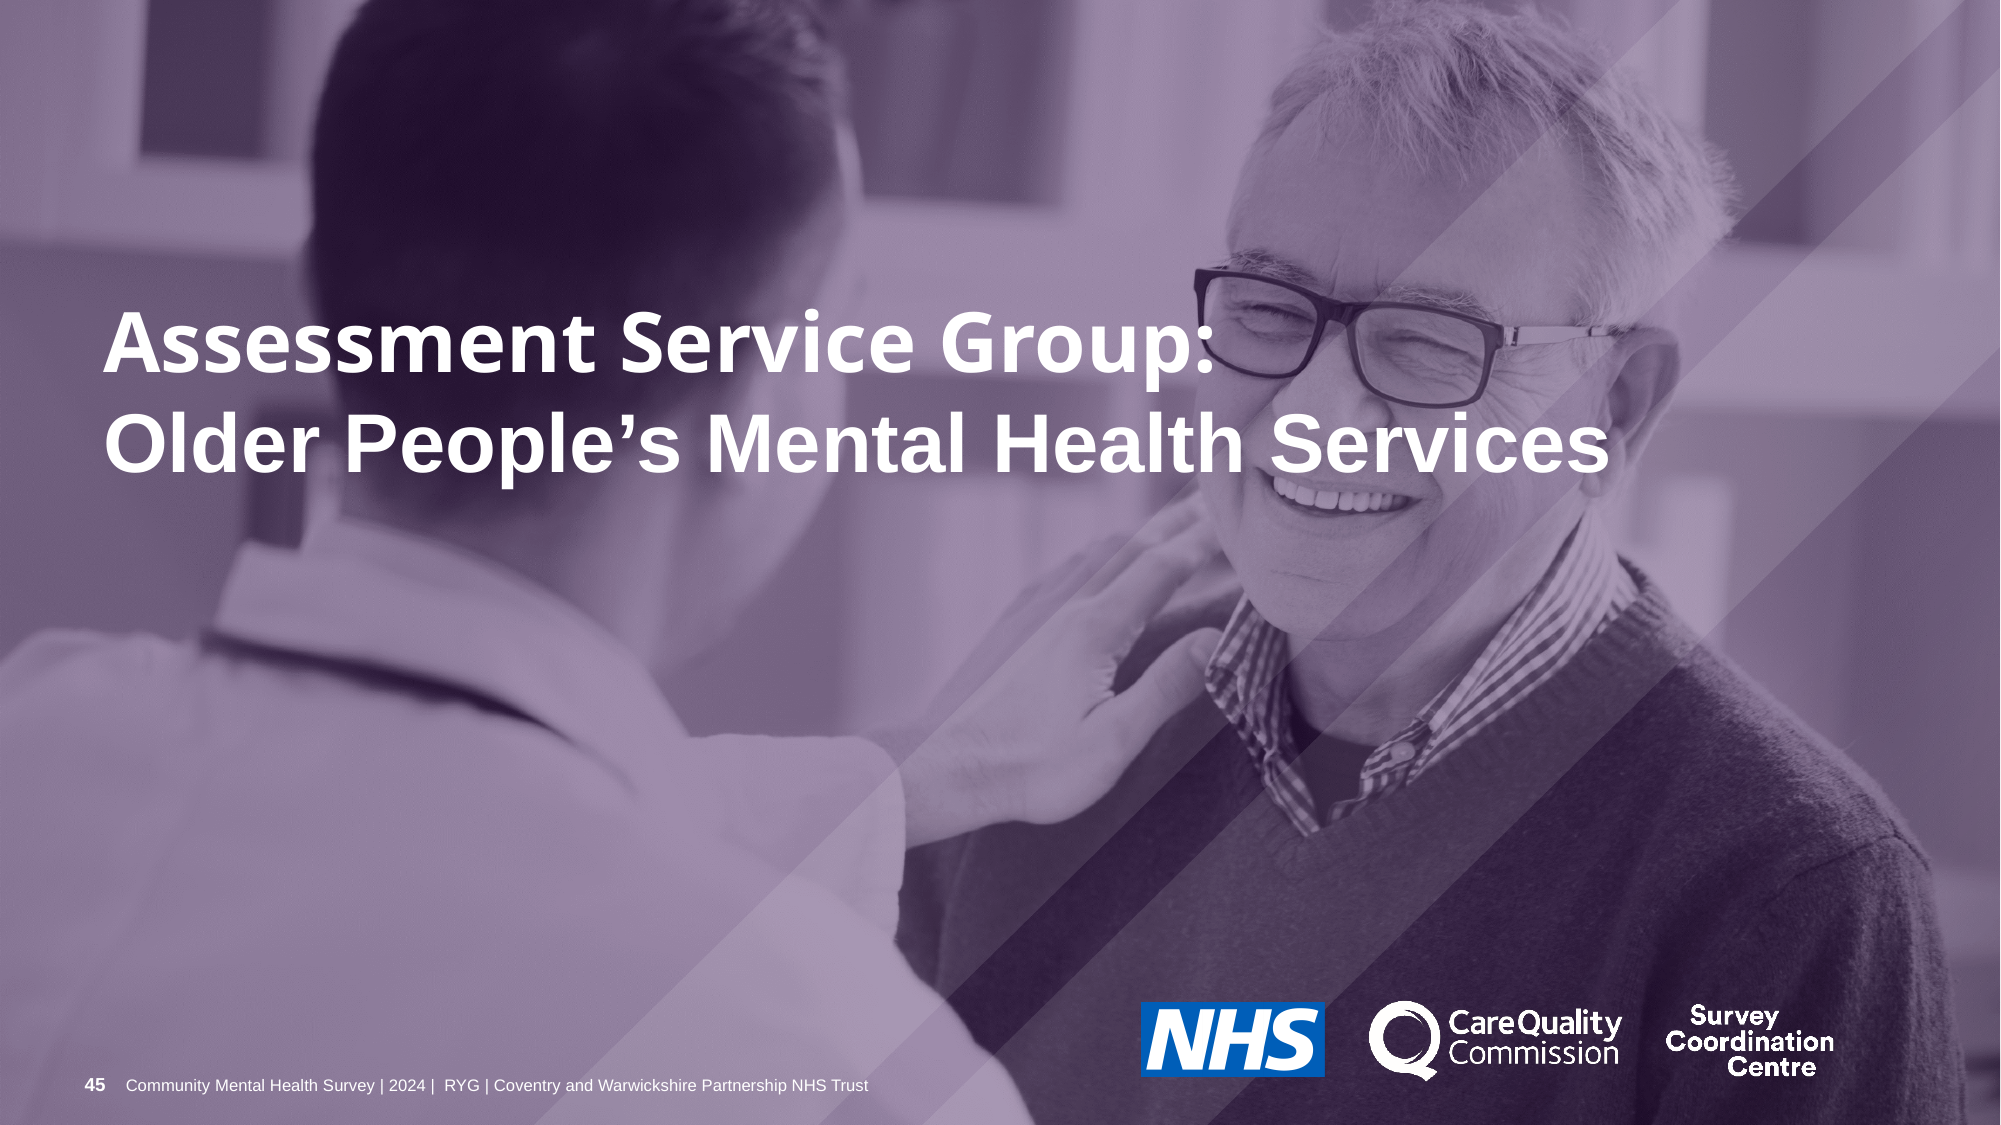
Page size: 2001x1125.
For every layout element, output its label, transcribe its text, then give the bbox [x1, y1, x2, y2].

text_box 45 [84, 1065, 122, 1125]
picture [1357, 989, 1629, 1091]
picture [1141, 1002, 1325, 1077]
picture [1663, 1001, 1836, 1079]
title Assessment Service Group: Older People’s Mental Health Services [103, 288, 1771, 592]
